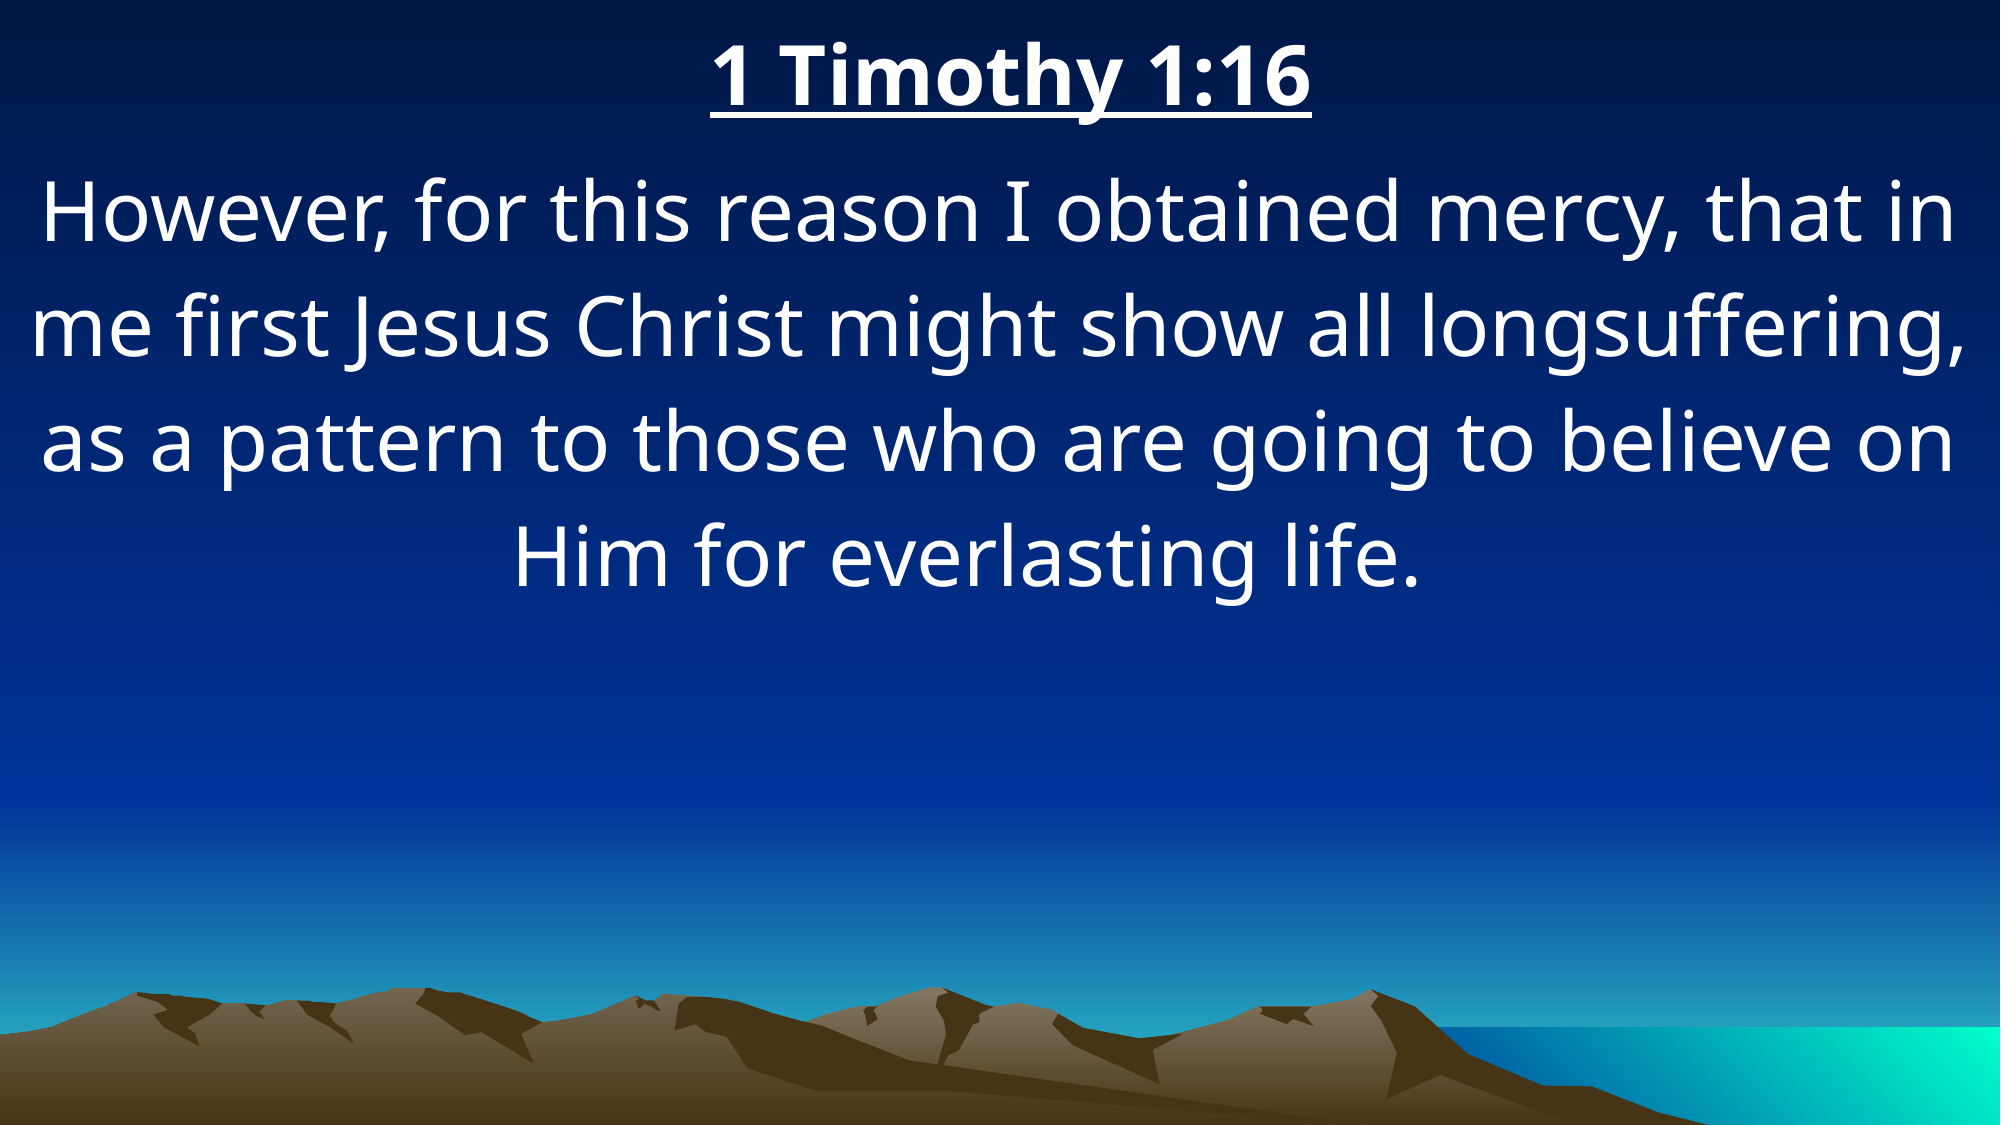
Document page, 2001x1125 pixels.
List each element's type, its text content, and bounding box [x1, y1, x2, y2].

text_box 1 Timothy 1:16 However, for this reason I obtained mercy, that in me first Jesus Christ might show all longsuffering, as a pattern to those who are going to believe on Him for everlasting life. [0, 0, 2000, 988]
